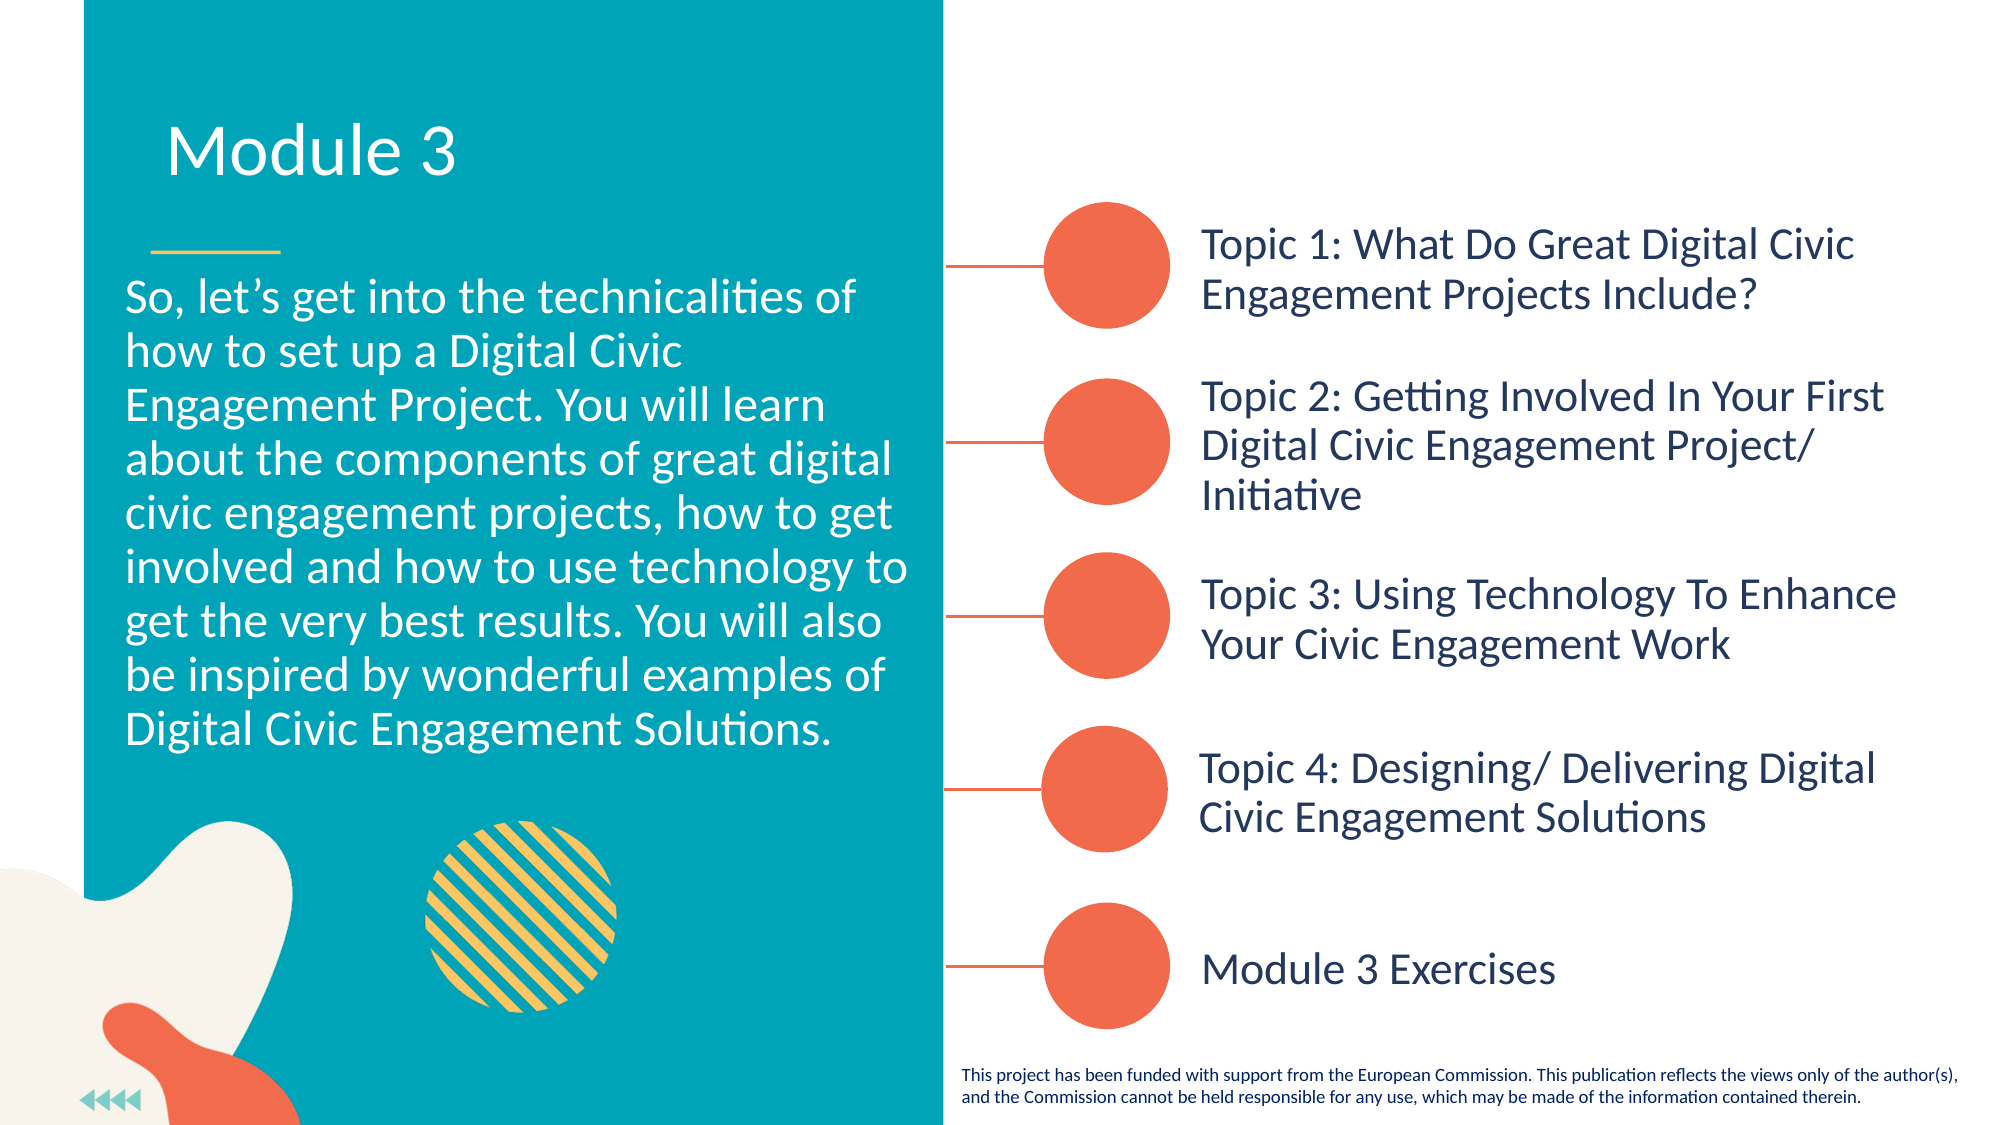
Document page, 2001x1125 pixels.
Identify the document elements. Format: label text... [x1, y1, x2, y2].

list Topic 4: Designing/ Delivering Digital Civic Engagement Solutions [1183, 725, 1917, 861]
picture [0, 821, 617, 1125]
list Topic 1: What Do Great Digital Civic Engagement Projects Include? [1186, 202, 1919, 337]
text_box This project has been funded with support from the European Commission. This publication reflects the views only of the author(s), and the Commission cannot be held responsible for any use, which may be made of the information contained therein. [946, 1055, 2000, 1115]
list Module 3 [150, 103, 869, 203]
list Module 3 Exercises [1186, 902, 1919, 1038]
list So, let’s get into the technicalities of how to set up a Digital Civic Engagement Project. You will learn about the components of great digital civic engagement projects, how to get involved and how to use technology to get the very best results. You will also be inspired by wonderful examples of Digital Civic Engagement Solutions. [109, 263, 947, 802]
list Topic 3: Using Technology To Enhance Your Civic Engagement Work [1186, 552, 1919, 688]
list Topic 2: Getting Involved In Your First Digital Civic Engagement Project/ Initiative [1186, 378, 1919, 514]
